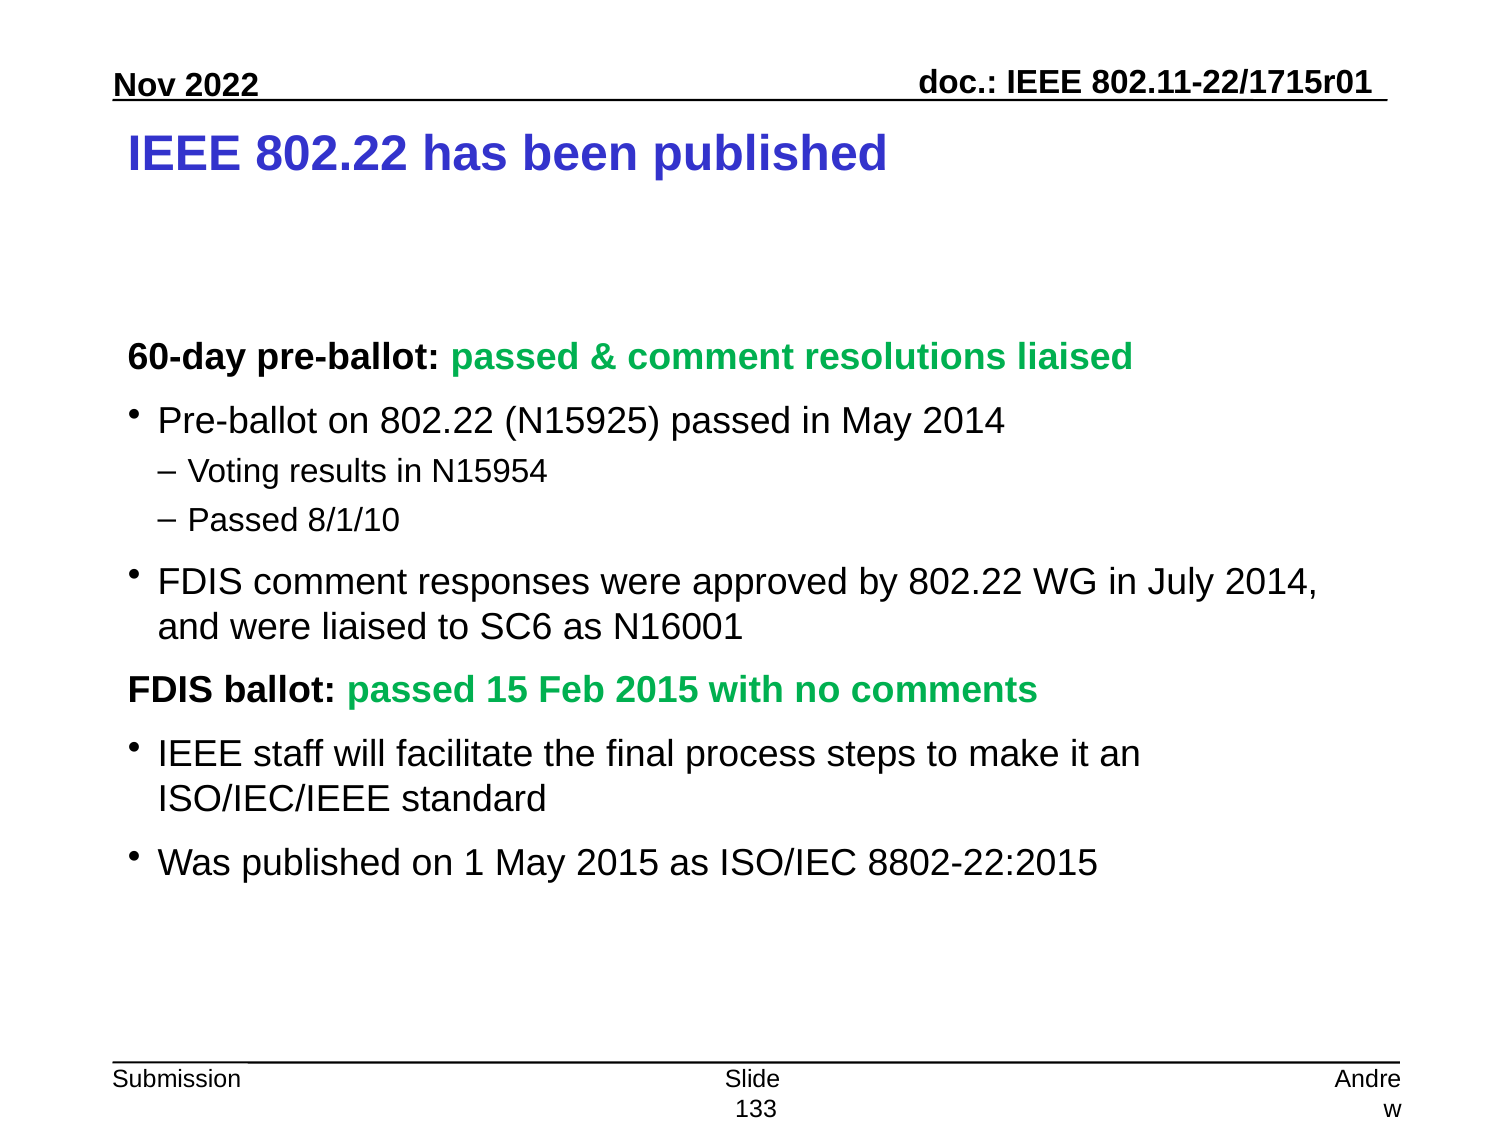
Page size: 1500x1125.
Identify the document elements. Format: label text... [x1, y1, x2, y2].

list 60-day pre-ballot: passed & comment resolutions liaised Pre-ballot on 802.22 (N15925) passed in May 2014 Voting results in N15954 Passed 8/1/10 FDIS comment responses were approved by 802.22 WG in July 2014, and were liaised to SC6 as N16001 FDIS ballot: passed 15 Feb 2015 with no comments IEEE staff will facilitate the final process steps to make it an ISO/IEC/IEEE standard Was published on 1 May 2015 as ISO/IEC 8802-22:2015 [112, 324, 1388, 1000]
title IEEE 802.22 has been published [112, 112, 1388, 288]
slide_number Slide 133 [709, 1061, 803, 1093]
footer Andrew Myles, Cisco [1320, 1061, 1402, 1093]
